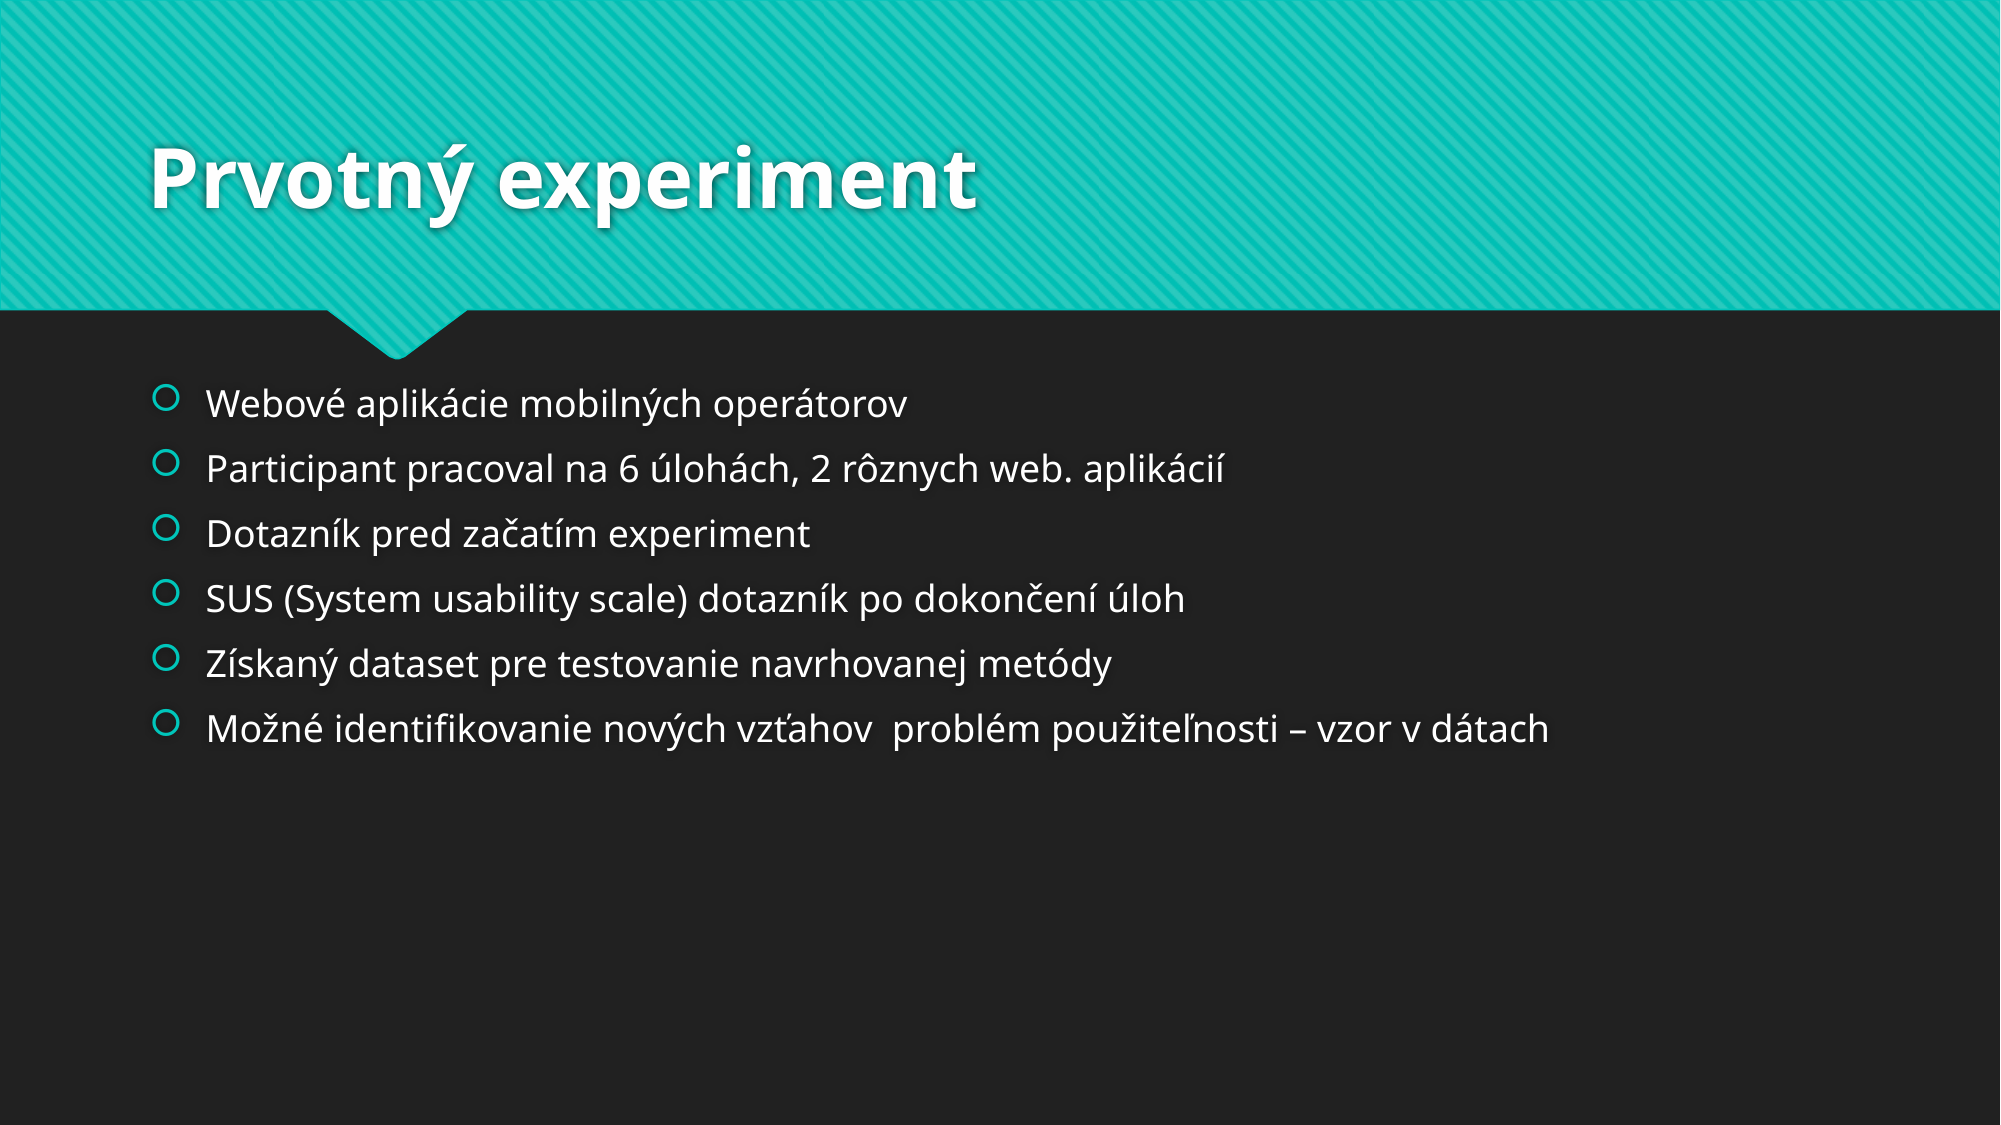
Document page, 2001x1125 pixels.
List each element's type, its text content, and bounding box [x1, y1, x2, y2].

title Prvotný experiment [132, 73, 1868, 233]
list Webové aplikácie mobilných operátorov Participant pracoval na 6 úlohách, 2 rôznych web. aplikácií Dotazník pred začatím experiment SUS (System usability scale) dotazník po dokončení úloh Získaný dataset pre testovanie navrhovanej metódy Možné identifikovanie nových vzťahov problém použiteľnosti – vzor v dátach [134, 364, 1866, 962]
